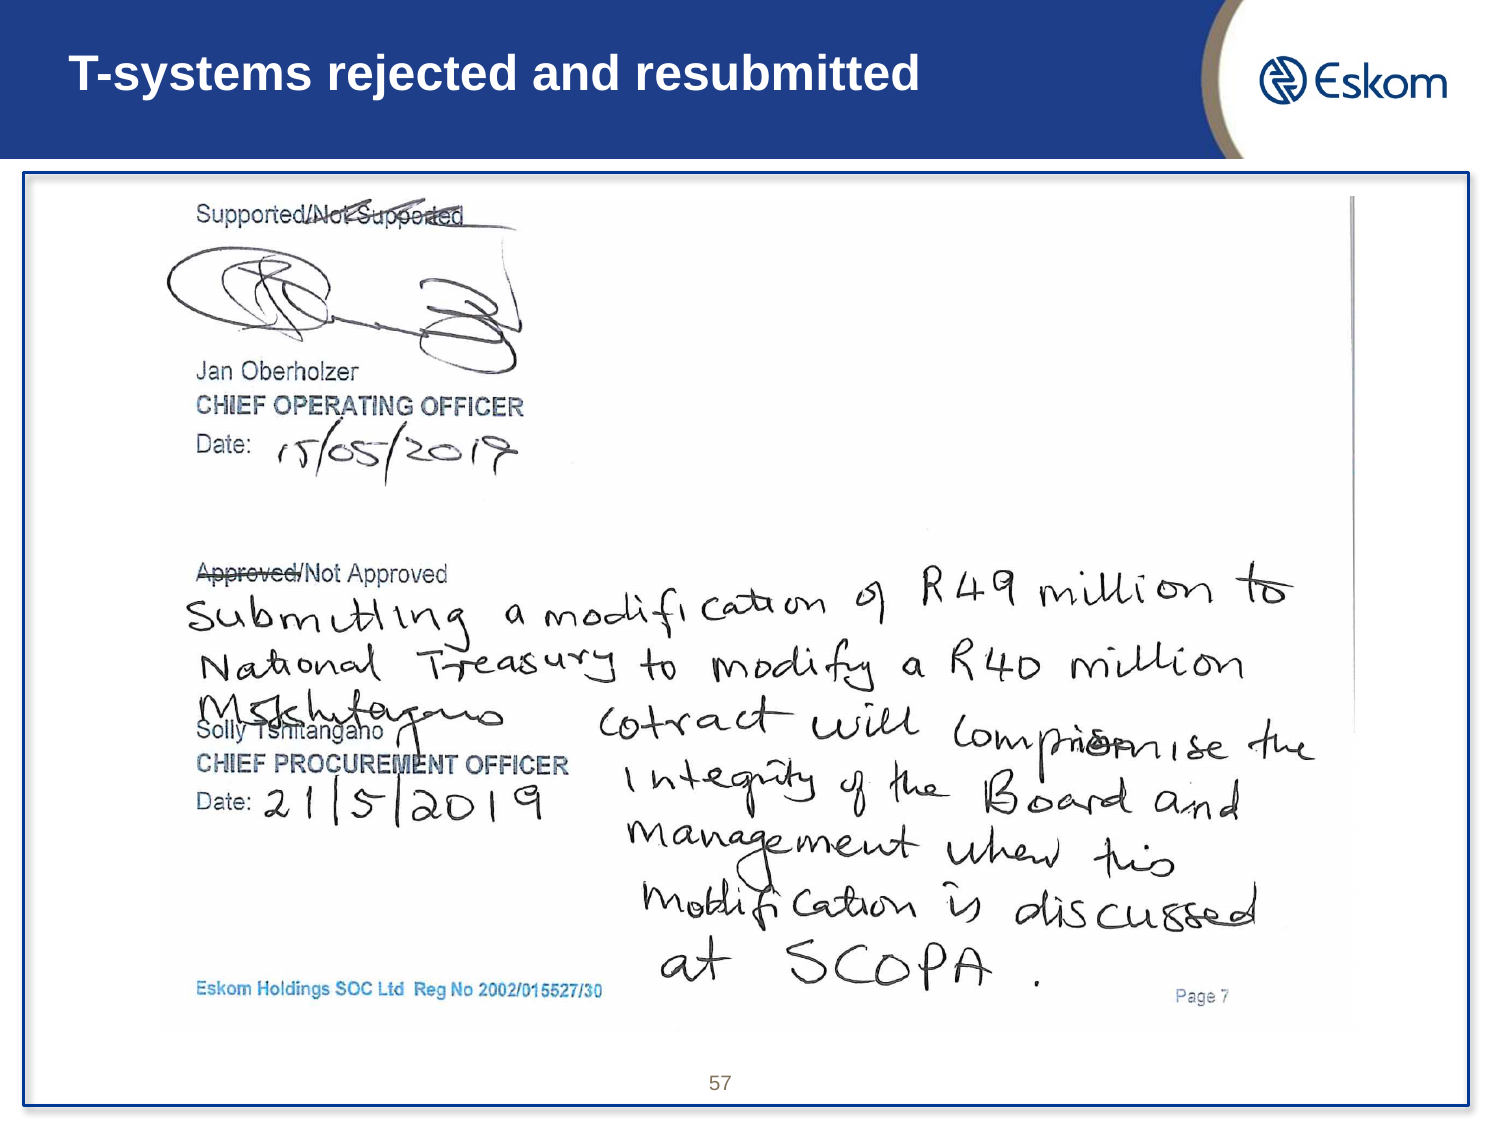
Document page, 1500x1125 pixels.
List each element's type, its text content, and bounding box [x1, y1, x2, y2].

text_box T-systems rejected and resubmitted [53, 42, 937, 109]
picture [1257, 55, 1450, 105]
picture [158, 196, 1360, 1036]
picture [0, 0, 1246, 159]
text_box [23, 172, 1469, 1106]
